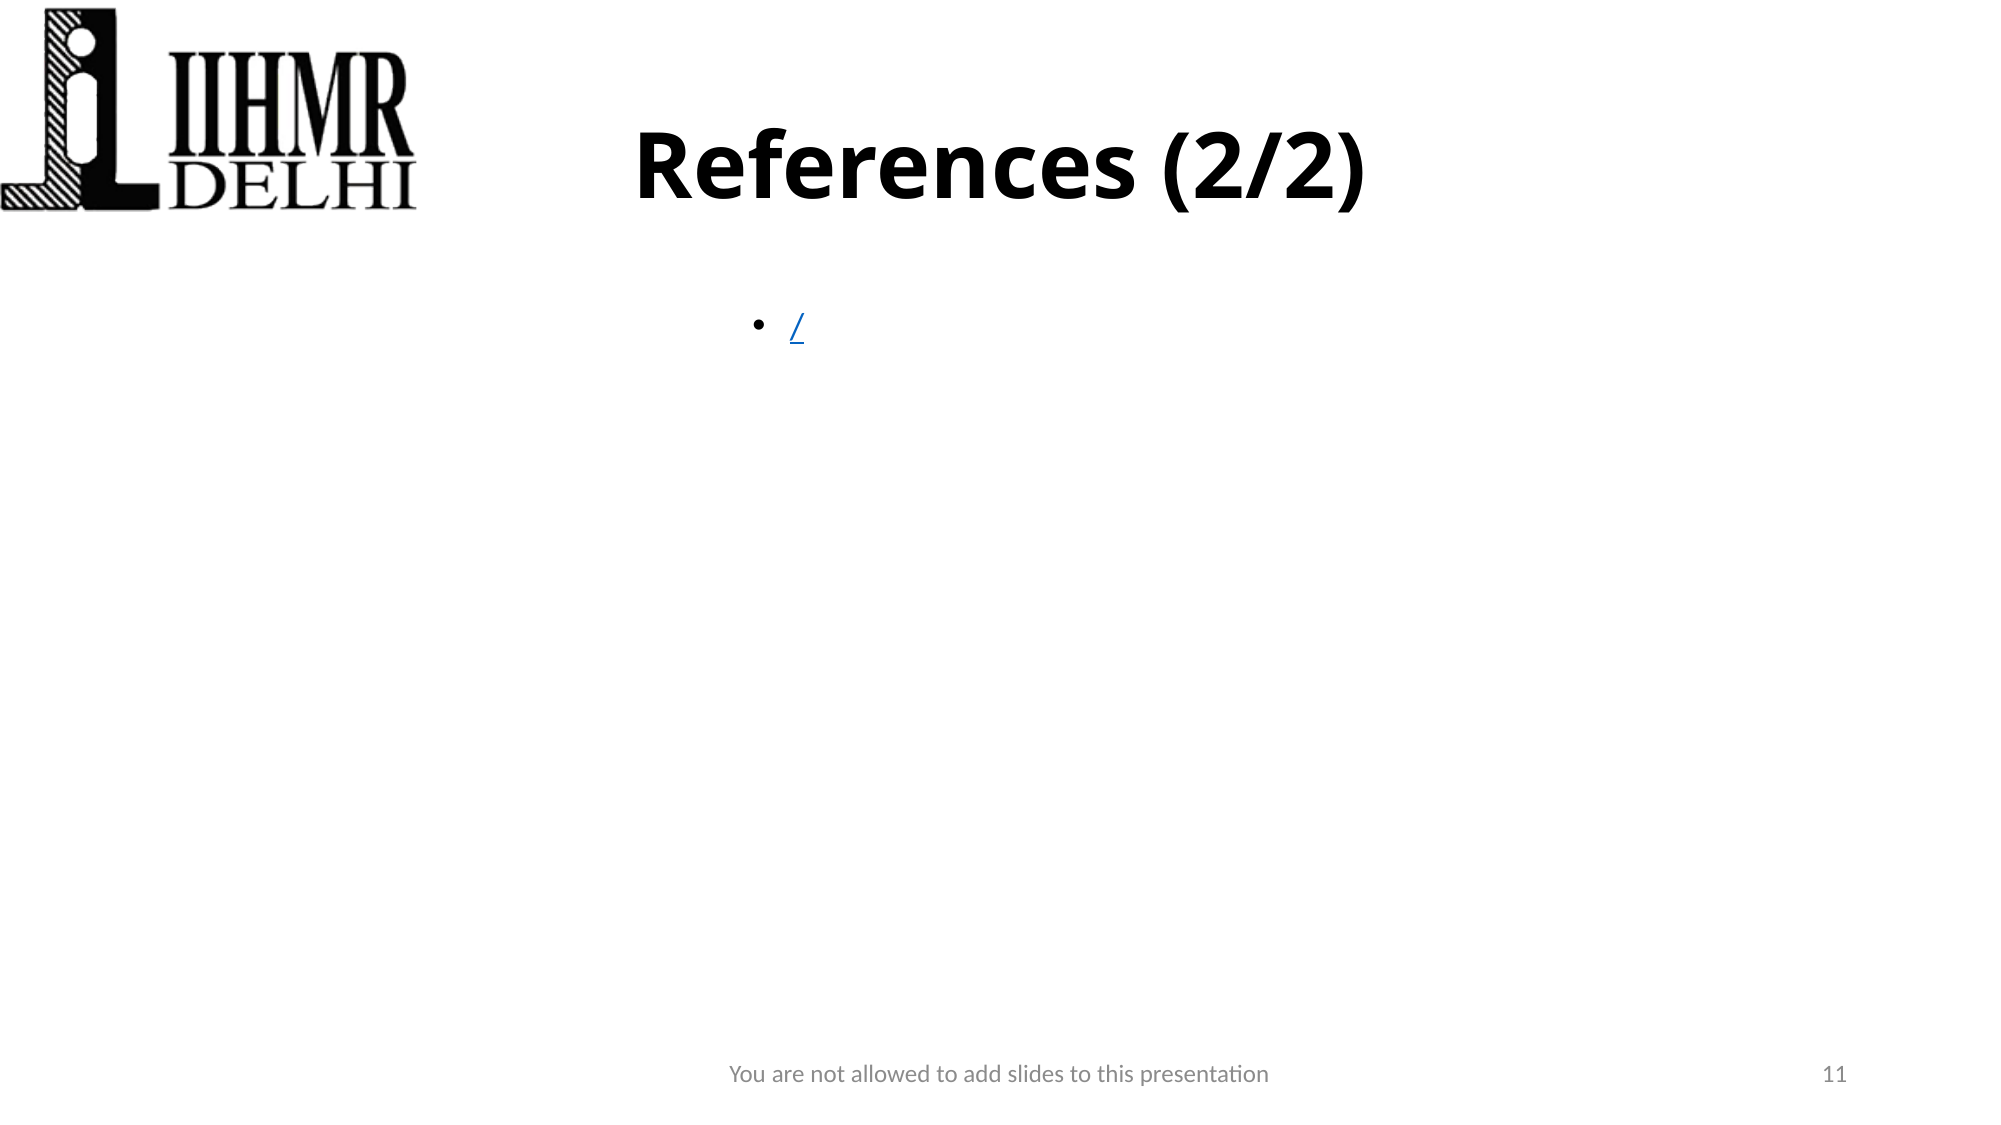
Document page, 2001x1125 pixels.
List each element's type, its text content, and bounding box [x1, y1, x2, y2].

footer You are not allowed to add slides to this presentation [662, 1042, 1338, 1103]
title References (2/2) [137, 59, 1863, 278]
picture [0, 3, 443, 213]
list / [137, 299, 1863, 1014]
slide_number 11 [1412, 1042, 1863, 1103]
